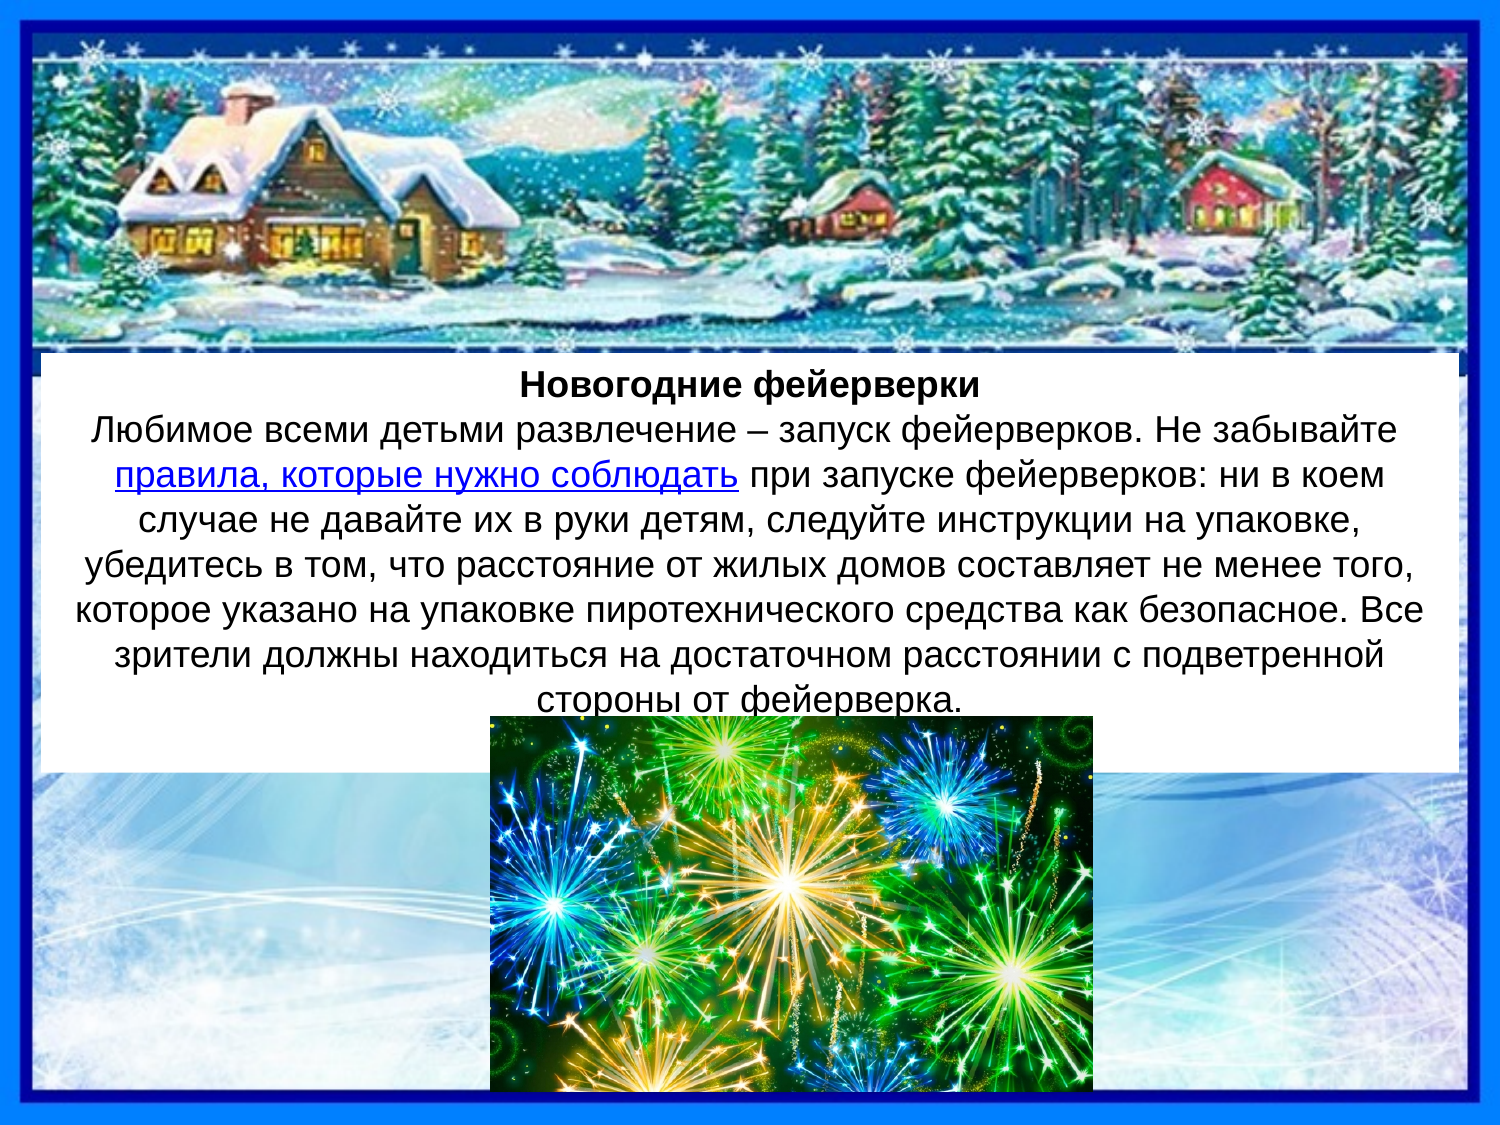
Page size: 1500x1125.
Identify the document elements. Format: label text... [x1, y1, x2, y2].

text_box Новогодние фейерверки Любимое всеми детьми развлечение – запуск фейерверков. Не забывайте правила, которые нужно соблюдать при запуске фейерверков: ни в коем случае не давайте их в руки детям, следуйте инструкции на упаковке, убедитесь в том, что расстояние от жилых домов составляет не менее того, которое указано на упаковке пиротехнического средства как безопасное. Все зрители должны находиться на достаточном расстоянии с подветренной стороны от фейерверка. [41, 353, 1459, 773]
picture [0, 0, 1500, 1125]
